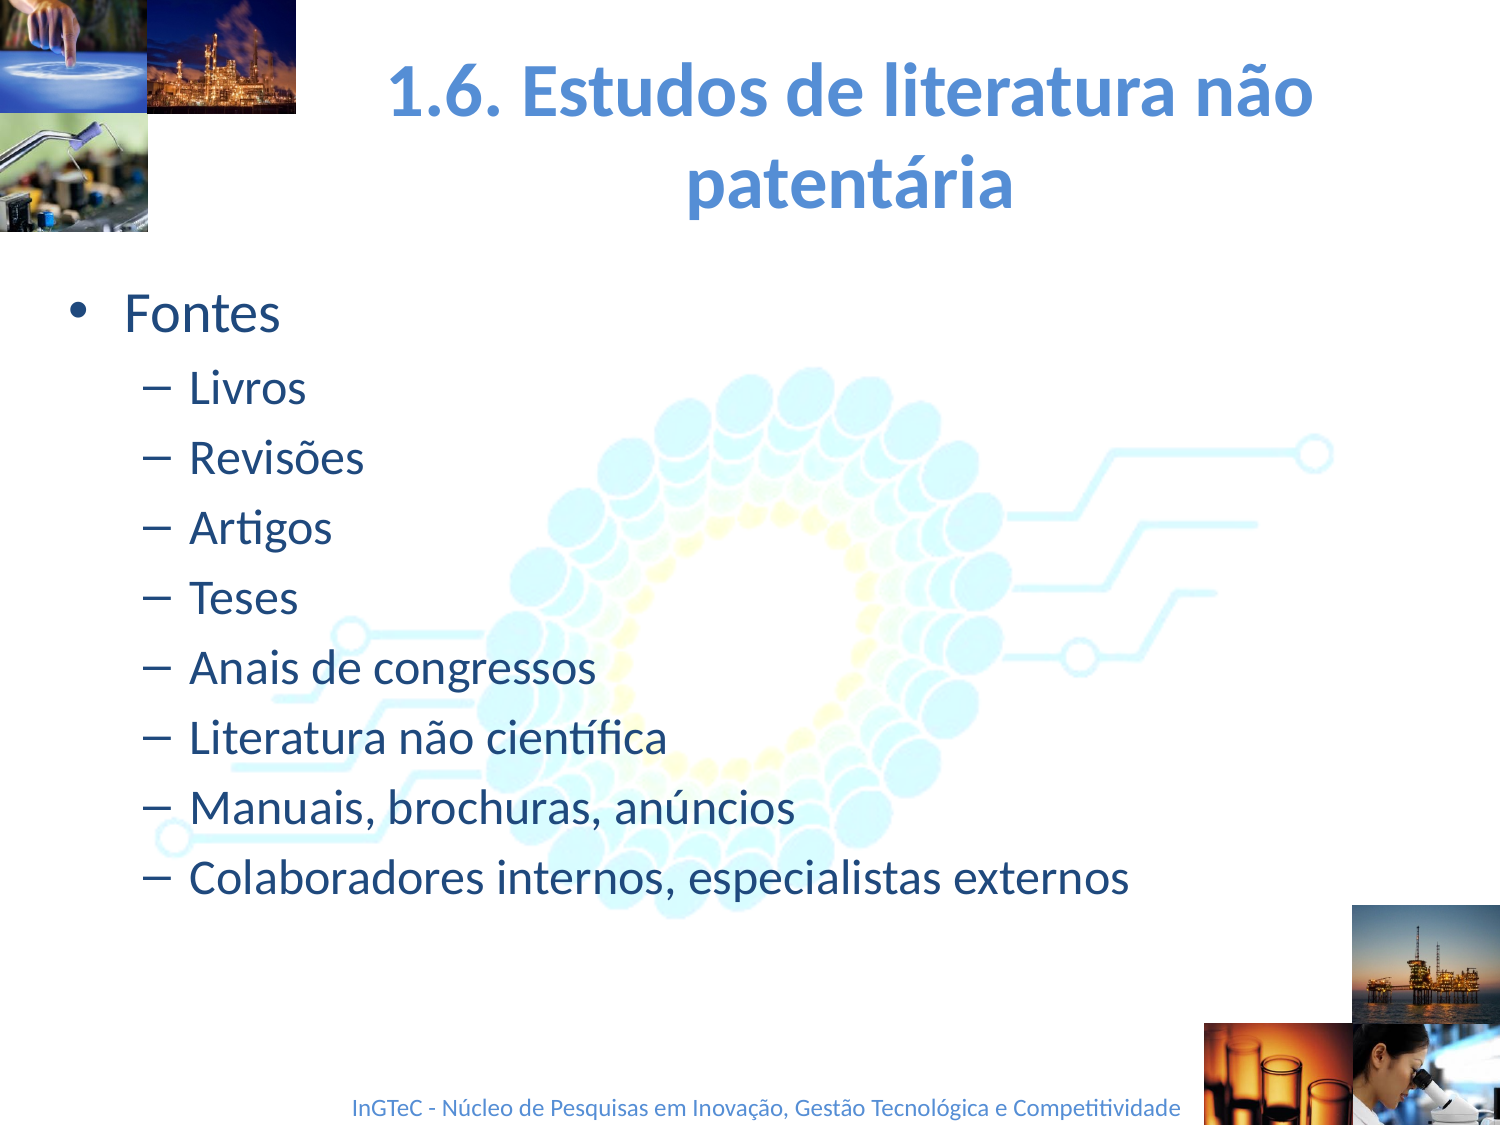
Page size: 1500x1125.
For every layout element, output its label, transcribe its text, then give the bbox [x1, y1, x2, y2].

picture [1204, 905, 1500, 1125]
picture [0, 0, 296, 232]
list Fontes Livros Revisões Artigos Teses Anais de congressos Literatura não científica Manuais, brochuras, anúncios Colaboradores internos, especialistas externos [53, 267, 1388, 1047]
title 1.6. Estudos de literatura não patentária [312, 32, 1388, 232]
